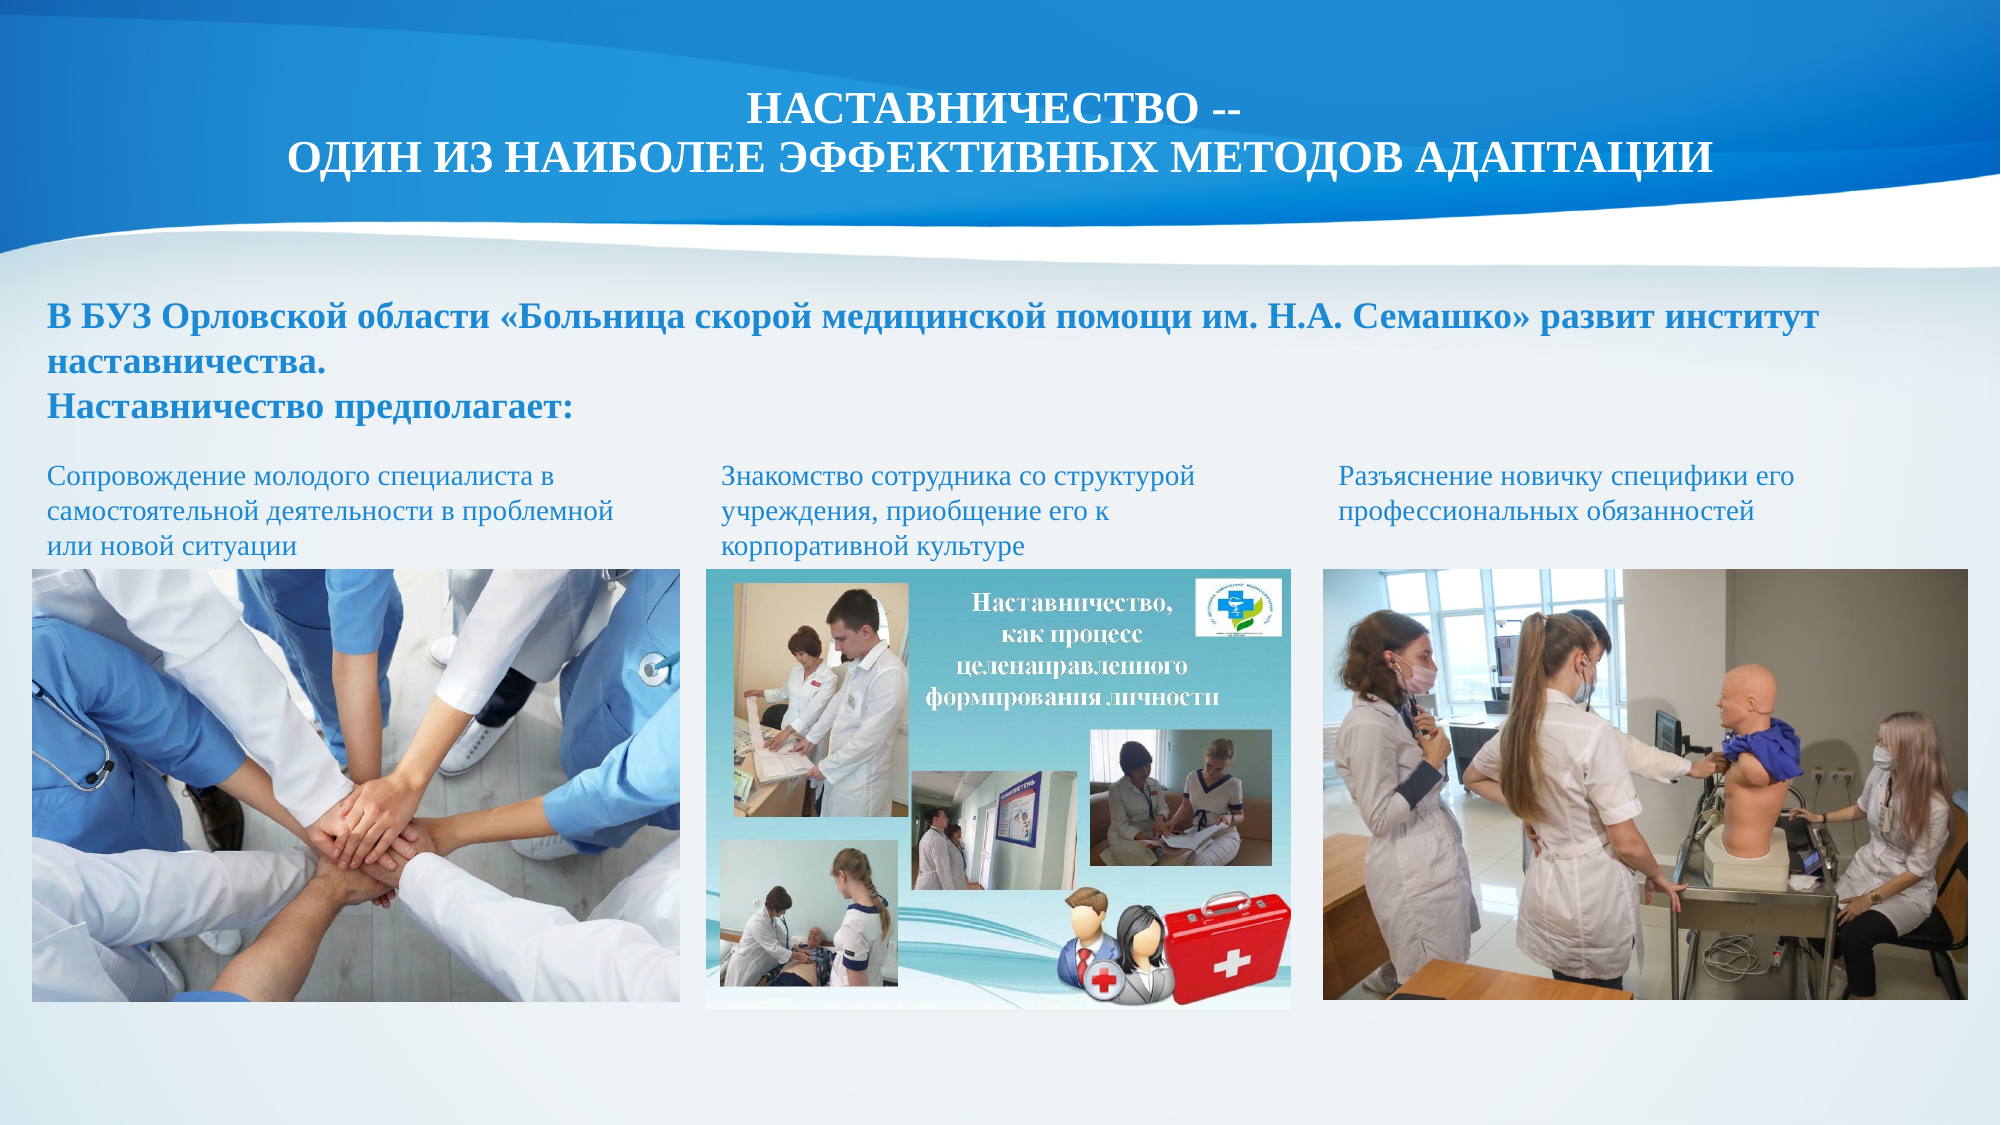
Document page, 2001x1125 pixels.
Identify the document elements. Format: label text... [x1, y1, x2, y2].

text_box Знакомство сотрудника со структурой учреждения, приобщение его к корпоративной культуре [706, 448, 1291, 569]
text_box Разъяснение новичку специфики его профессиональных обязанностей [1323, 448, 1968, 569]
text_box Сопровождение молодого специалиста в самостоятельной деятельности в проблемной или новой ситуации [32, 448, 680, 569]
title НАСТАВНИЧЕСТВО -- ОДИН ИЗ НАИБОЛЕЕ ЭФФЕКТИВНЫХ МЕТОДОВ АДАПТАЦИИ [139, 73, 1861, 255]
picture [0, 0, 2000, 1125]
text_box В БУЗ Орловской области «Больница скорой медицинской помощи им. Н.А. Семашко» развит институт наставничества. Наставничество предполагает: [32, 284, 1968, 479]
